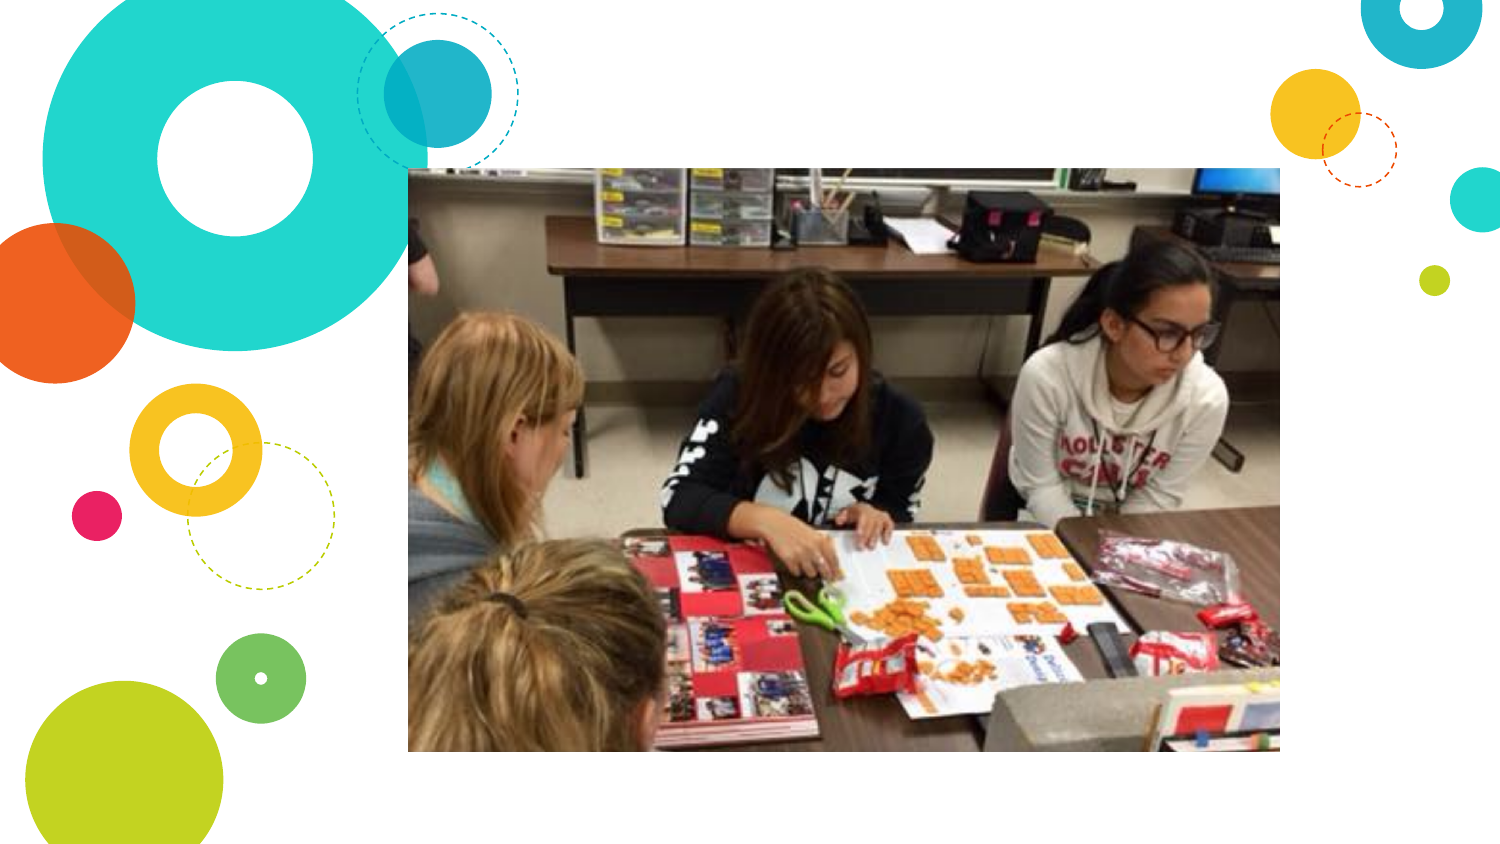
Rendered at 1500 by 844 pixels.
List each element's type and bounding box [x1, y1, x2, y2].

picture [408, 167, 1280, 752]
